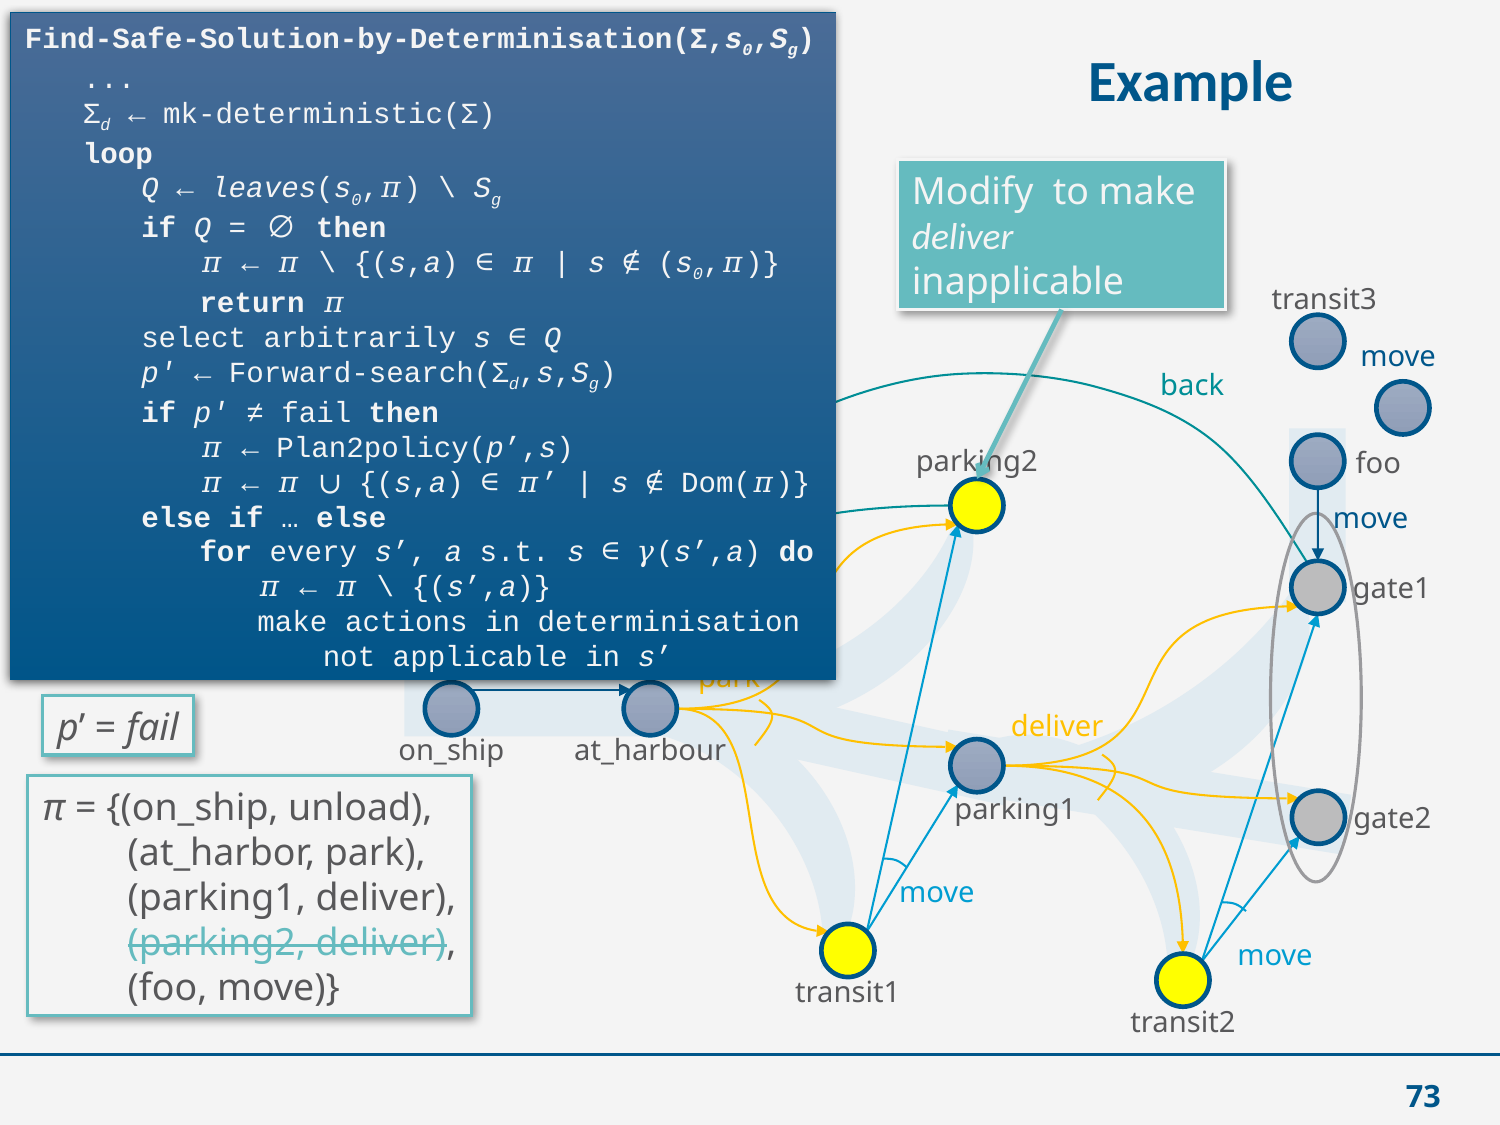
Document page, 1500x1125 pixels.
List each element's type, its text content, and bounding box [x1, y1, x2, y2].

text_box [388, 273, 1441, 1046]
title Example [842, 42, 1294, 161]
text_box π = {(on_ship, unload), (at_harbor, park), (parking1, deliver), (parking2, deliver), (foo, move)} [27, 775, 388, 1017]
slide_number 73 [1322, 1058, 1441, 1118]
text_box p’ = fail [41, 694, 195, 756]
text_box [976, 265, 1062, 479]
